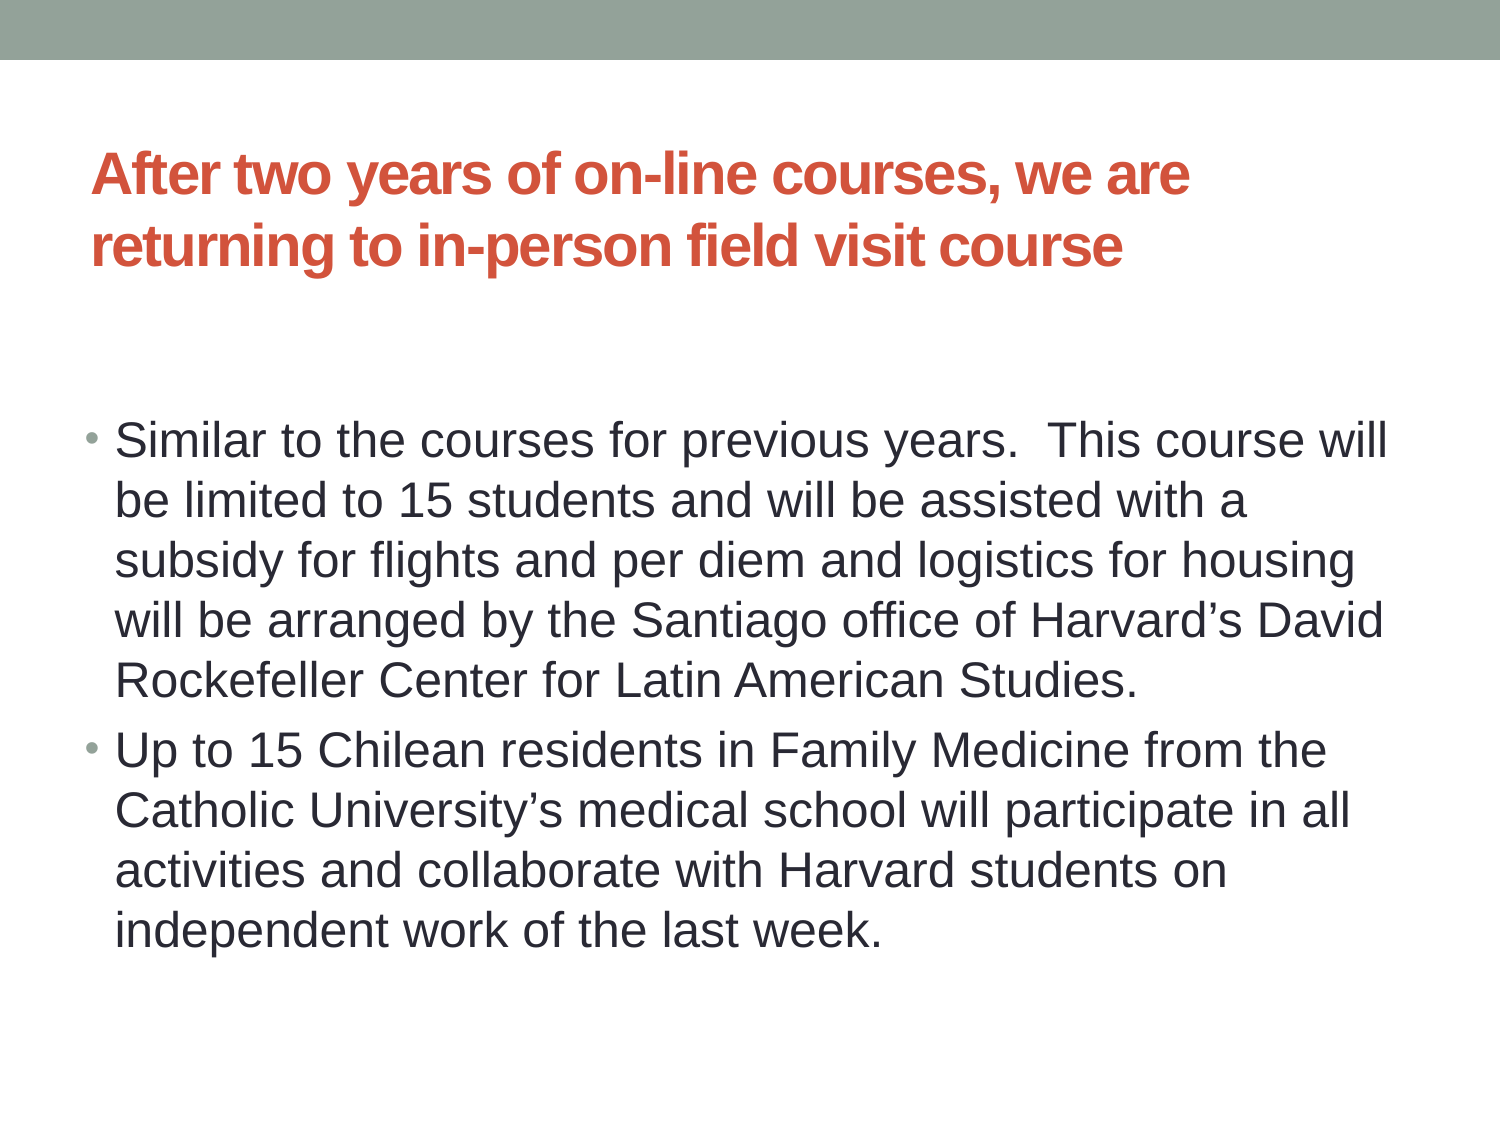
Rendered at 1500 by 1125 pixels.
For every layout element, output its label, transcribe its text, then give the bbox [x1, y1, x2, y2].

title After two years of on-line courses, we are returning to in-person field visit course [75, 125, 1425, 288]
list Similar to the courses for previous years. This course will be limited to 15 students and will be assisted with a subsidy for flights and per diem and logistics for housing will be arranged by the Santiago office of Harvard’s David Rockefeller Center for Latin American Studies. Up to 15 Chilean residents in Family Medicine from the Catholic University’s medical school will participate in all activities and collaborate with Harvard students on independent work of the last week. [69, 399, 1420, 1125]
